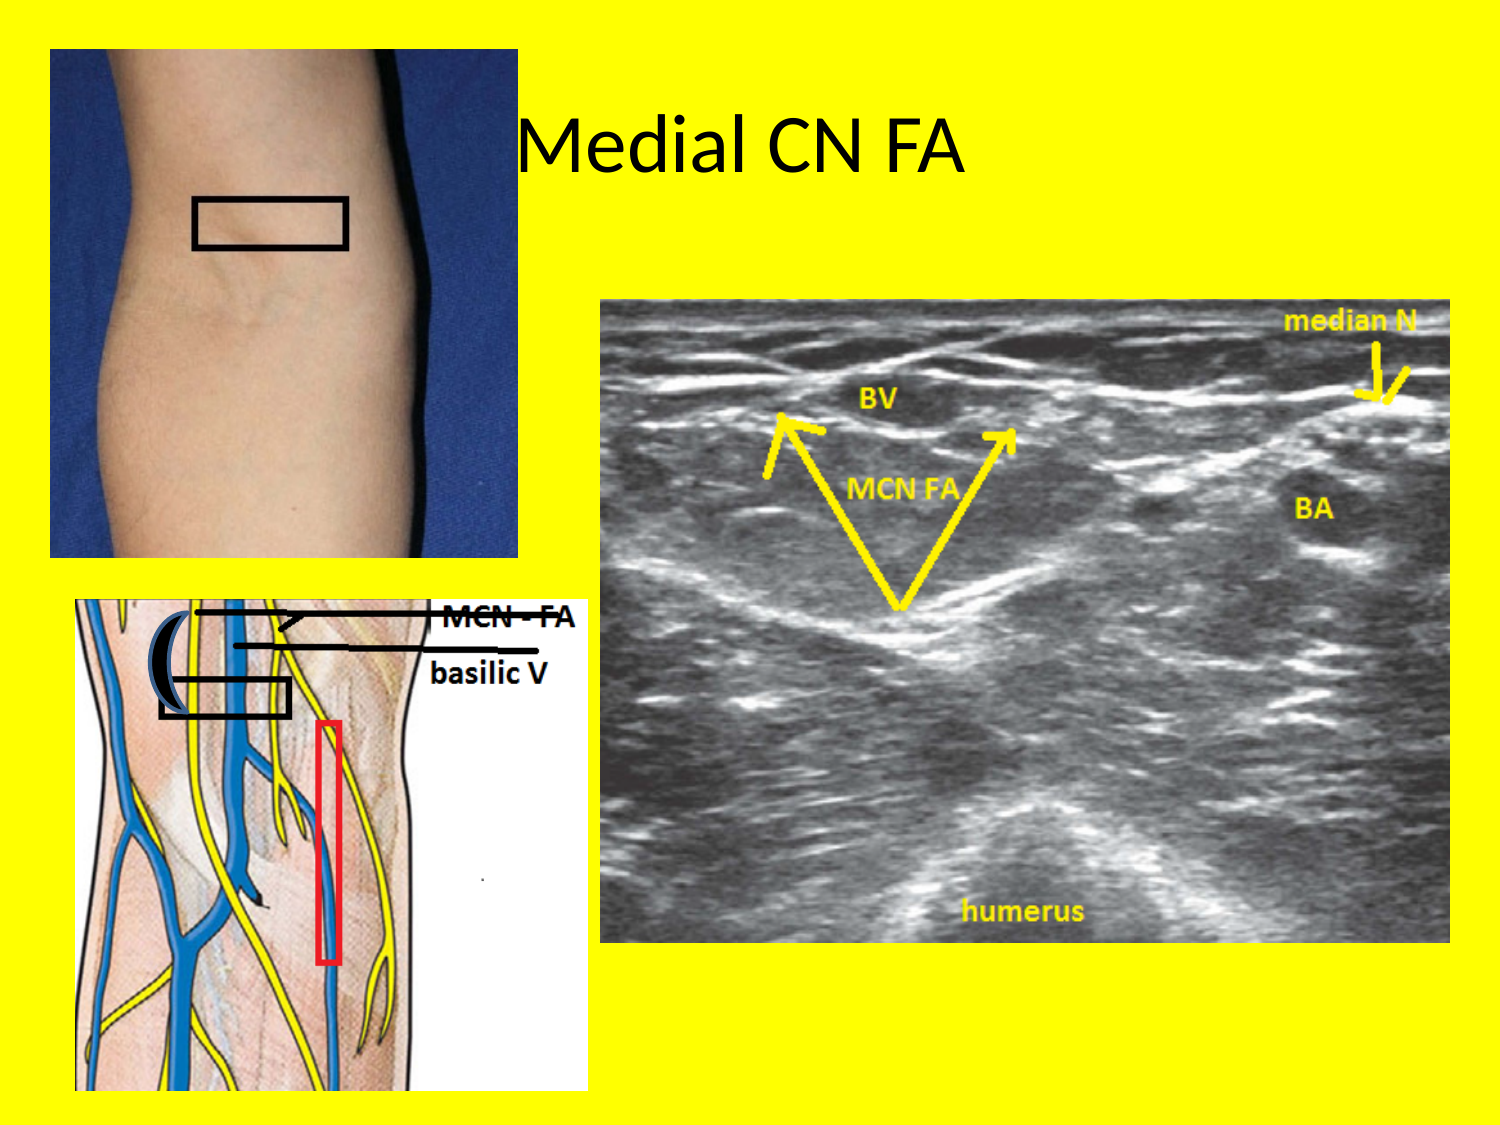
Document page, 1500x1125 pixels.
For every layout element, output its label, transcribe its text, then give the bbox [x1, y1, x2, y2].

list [49, 49, 518, 558]
picture [599, 299, 1450, 943]
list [74, 599, 588, 1091]
title Medial CN FA [75, 45, 1425, 233]
